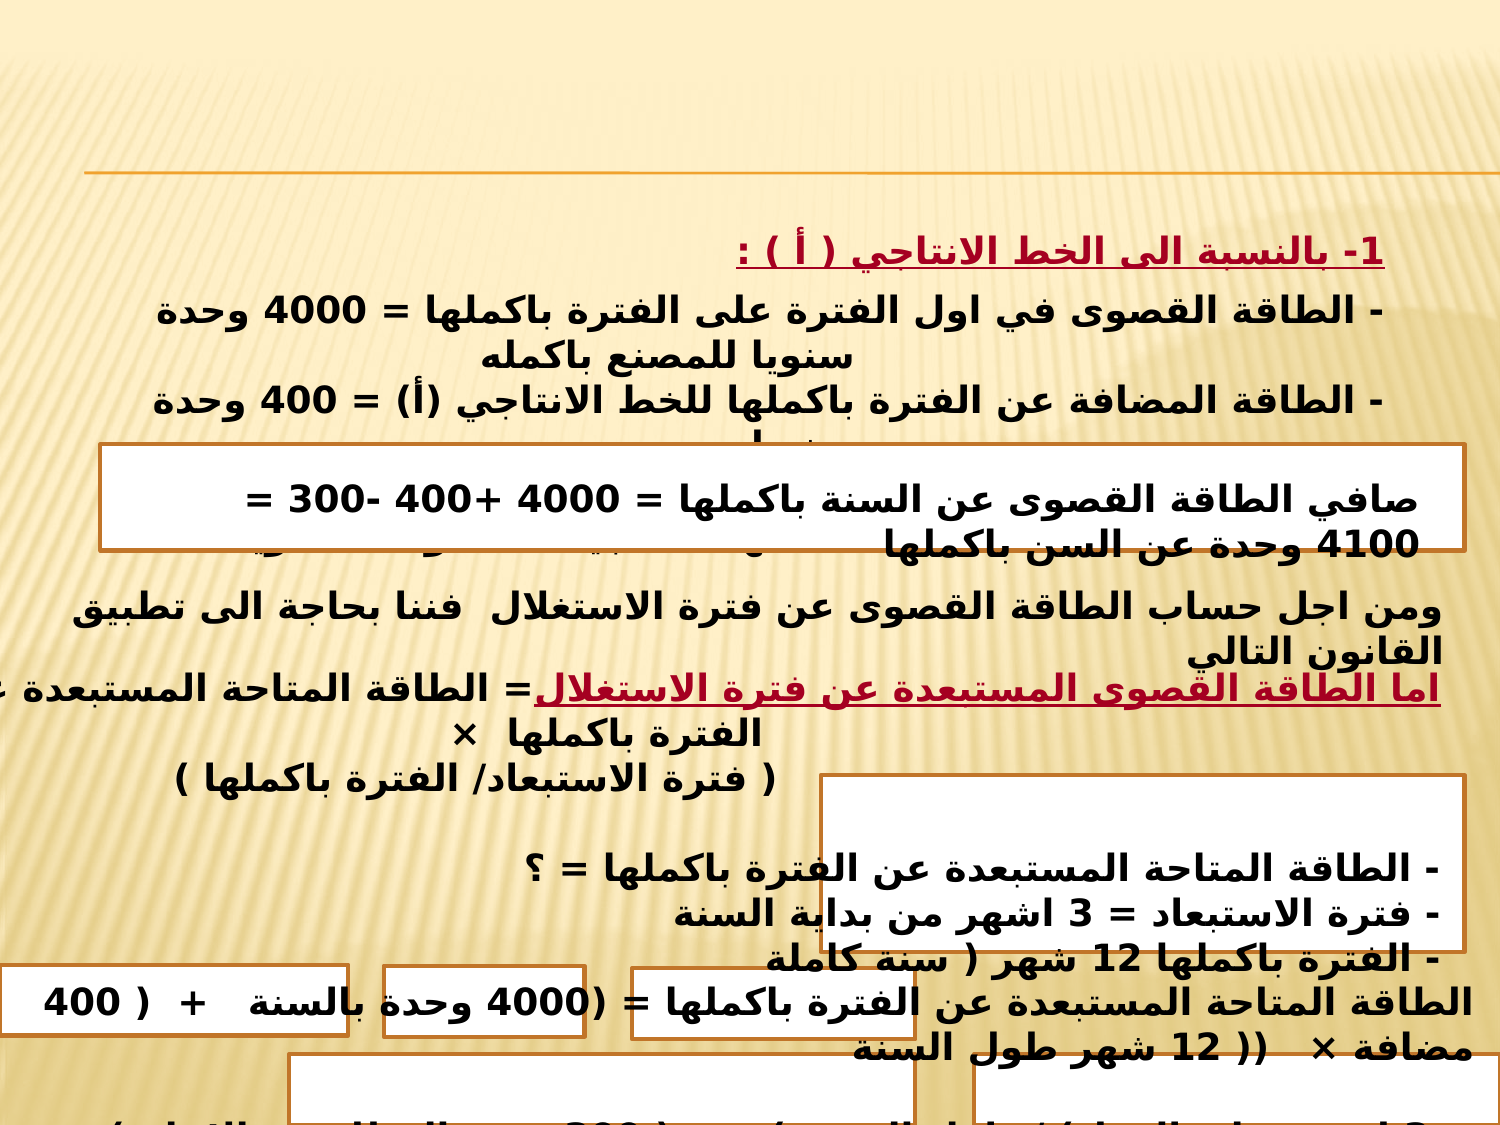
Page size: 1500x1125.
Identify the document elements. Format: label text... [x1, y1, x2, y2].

text_box [1456, 773, 1467, 954]
text_box ومن اجل حساب الطاقة القصوى عن فترة الاستغلال فننا بحاجة الى تطبيق القانون التالي [53, 574, 1459, 679]
text_box اما الطاقة القصوى المستبعدة عن فترة الاستغلال= الطاقة المتاحة المستبعدة عن الفترة باكملها × ( فترة الاستبعاد/ الفترة باكملها ) - الطاقة المتاحة المستبعدة عن الفترة باكملها = ؟ - فترة الاستبعاد = 3 اشهر من بداية السنة - الفترة باكملها 12 شهر ( سنة كاملة [0, 656, 1456, 987]
text_box صافي الطاقة القصوى عن السنة باكملها = 4000 +400 -300 = 4100 وحدة عن السن باكملها [123, 467, 1435, 573]
text_box - الطاقة القصوى في اول الفترة على الفترة باكملها = 4000 وحدة سنويا للمصنع باكمله - الطاقة المضافة عن الفترة باكملها للخط الانتاجي (أ) = 400 وحدة سنويا - الطاقة المستبعدة القصوى باكملها لخط الانتاجي (أ) = تعطلت ماكنة طاقتها الانتاجية 300 وحدة سنويا [29, 278, 1400, 564]
text_box [98, 442, 1467, 553]
text_box الطاقة المتاحة المستبعدة عن الفترة باكملها = (4000 وحدة بالسنة + ( 400 مضافة × (( 12 شهر طول السنة – 3 اشهر بداية العمل) / طول الفترة ) – ( 300 قيمة العطل من الانتاج ) × ( 3/12 )) [0, 970, 1490, 1125]
text_box [1490, 1052, 1500, 1125]
text_box 1- بالنسبة الى الخط الانتاجي ( أ ) : [182, 219, 1400, 325]
